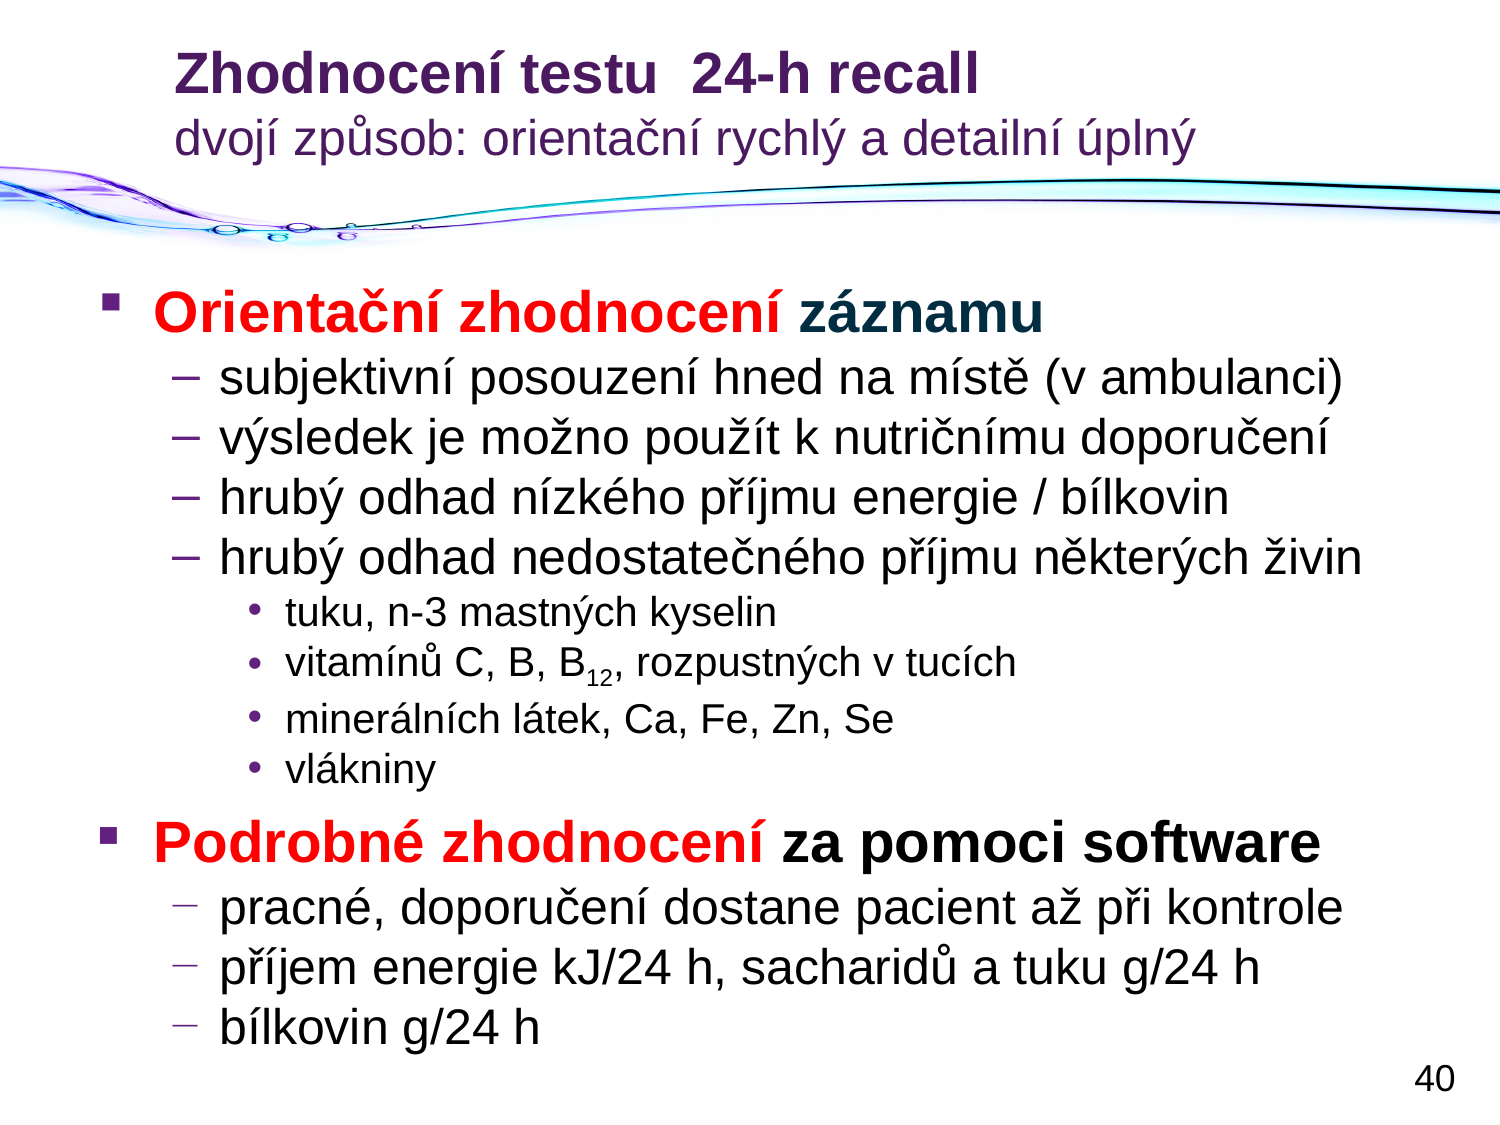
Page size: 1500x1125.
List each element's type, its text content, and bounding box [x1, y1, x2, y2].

slide_number 40 [1120, 1046, 1471, 1107]
title Zhodnocení testu 24-h recall dvojí způsob: orientační rychlý a detailní úplný [159, 19, 1459, 173]
picture [0, 112, 1500, 299]
list Orientační zhodnocení záznamu subjektivní posouzení hned na místě (v ambulanci) výsledek je možno použít k nutričnímu doporučení hrubý odhad nízkého příjmu energie / bílkovin hrubý odhad nedostatečného příjmu některých živin tuku, n-3 mastných kyselin vitamínů C, B, B12, rozpustných v tucích minerálních látek, Ca, Fe, Zn, Se vlákniny Podrobné zhodnocení za pomoci software pracné, doporučení dostane pacient až při kontrole příjem energie kJ/24 h, sacharidů a tuku g/24 h bílkovin g/24 h [82, 267, 1483, 1083]
